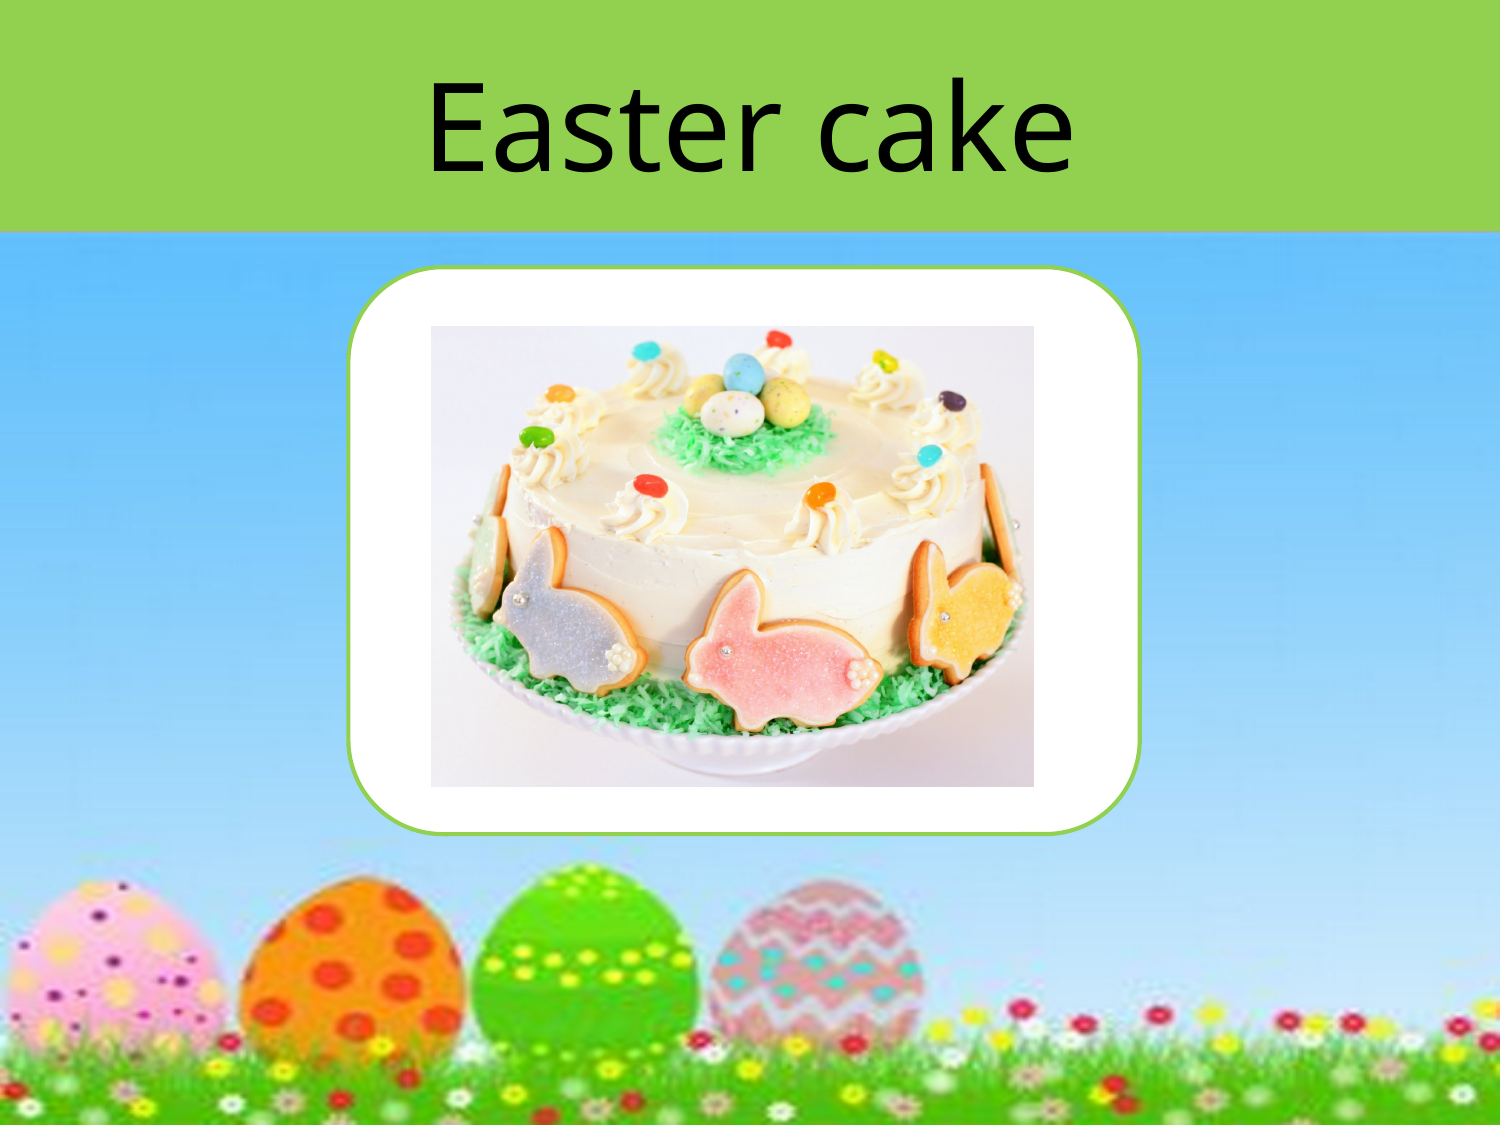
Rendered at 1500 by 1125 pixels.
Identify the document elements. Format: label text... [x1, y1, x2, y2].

title Easter cake [0, 0, 1500, 231]
picture [0, 231, 1500, 1125]
